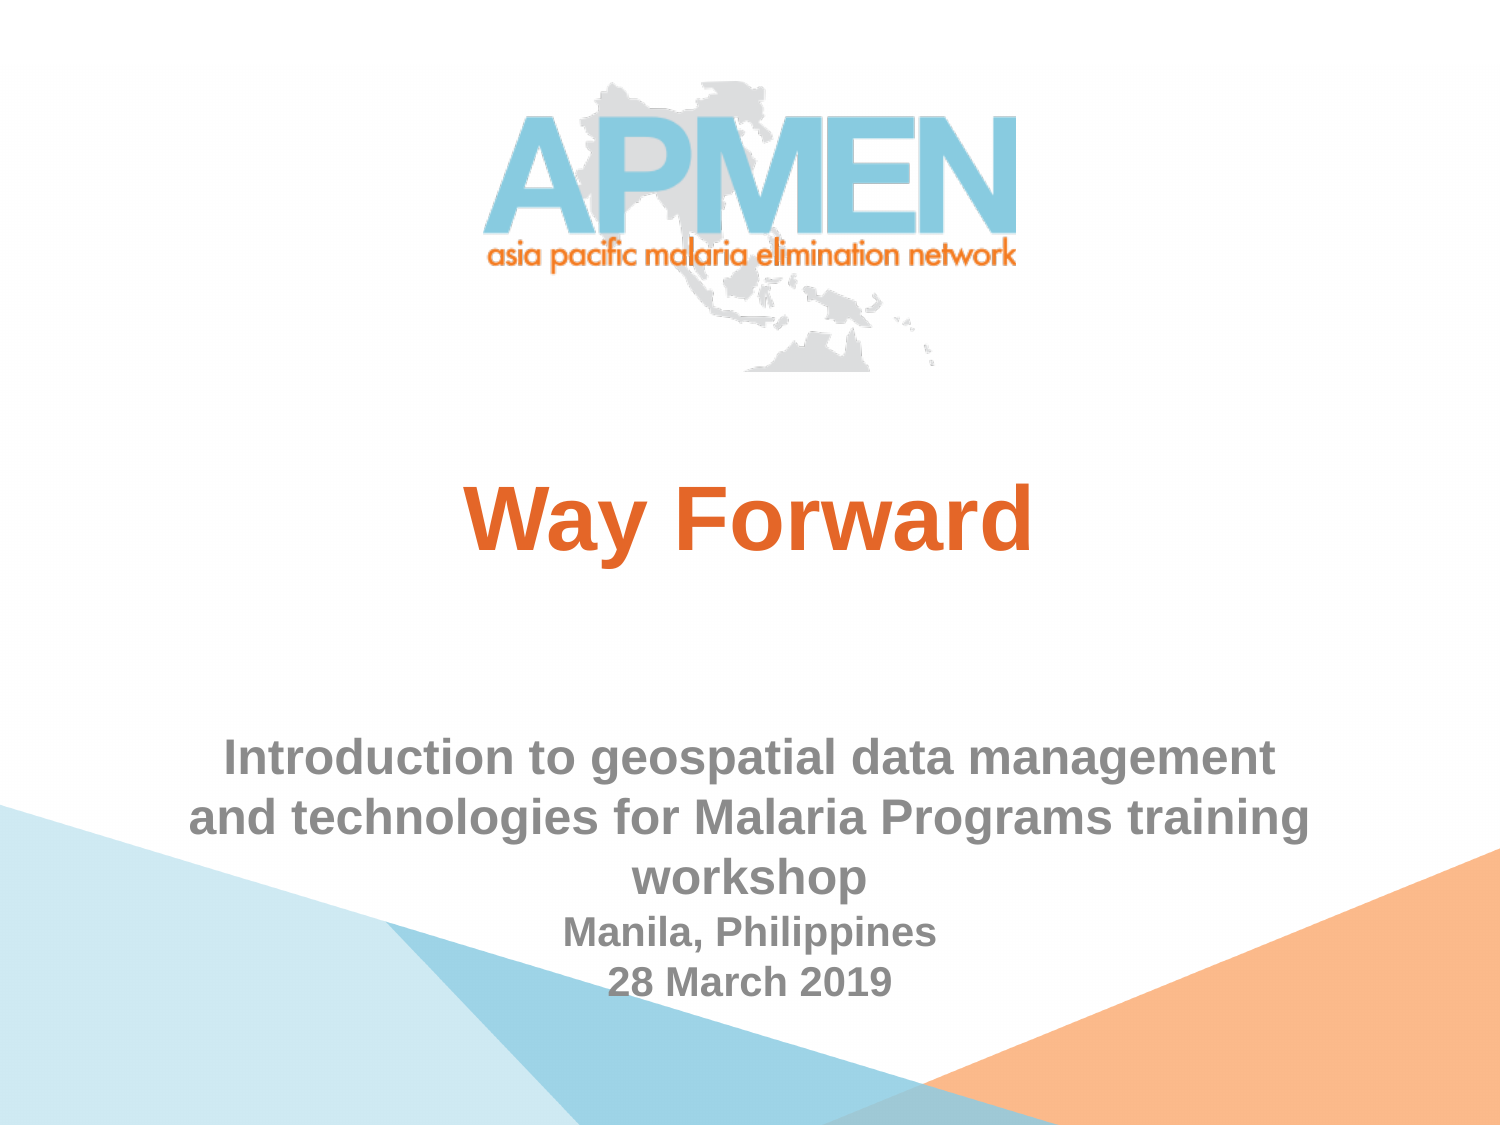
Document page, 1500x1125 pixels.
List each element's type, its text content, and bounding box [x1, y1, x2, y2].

picture [0, 64, 1500, 1125]
subtitle Introduction to geospatial data management and technologies for Malaria Programs training workshop Manila, Philippines 28 March 2019 [157, 637, 1343, 925]
text_box Way Forward [135, 451, 1364, 656]
